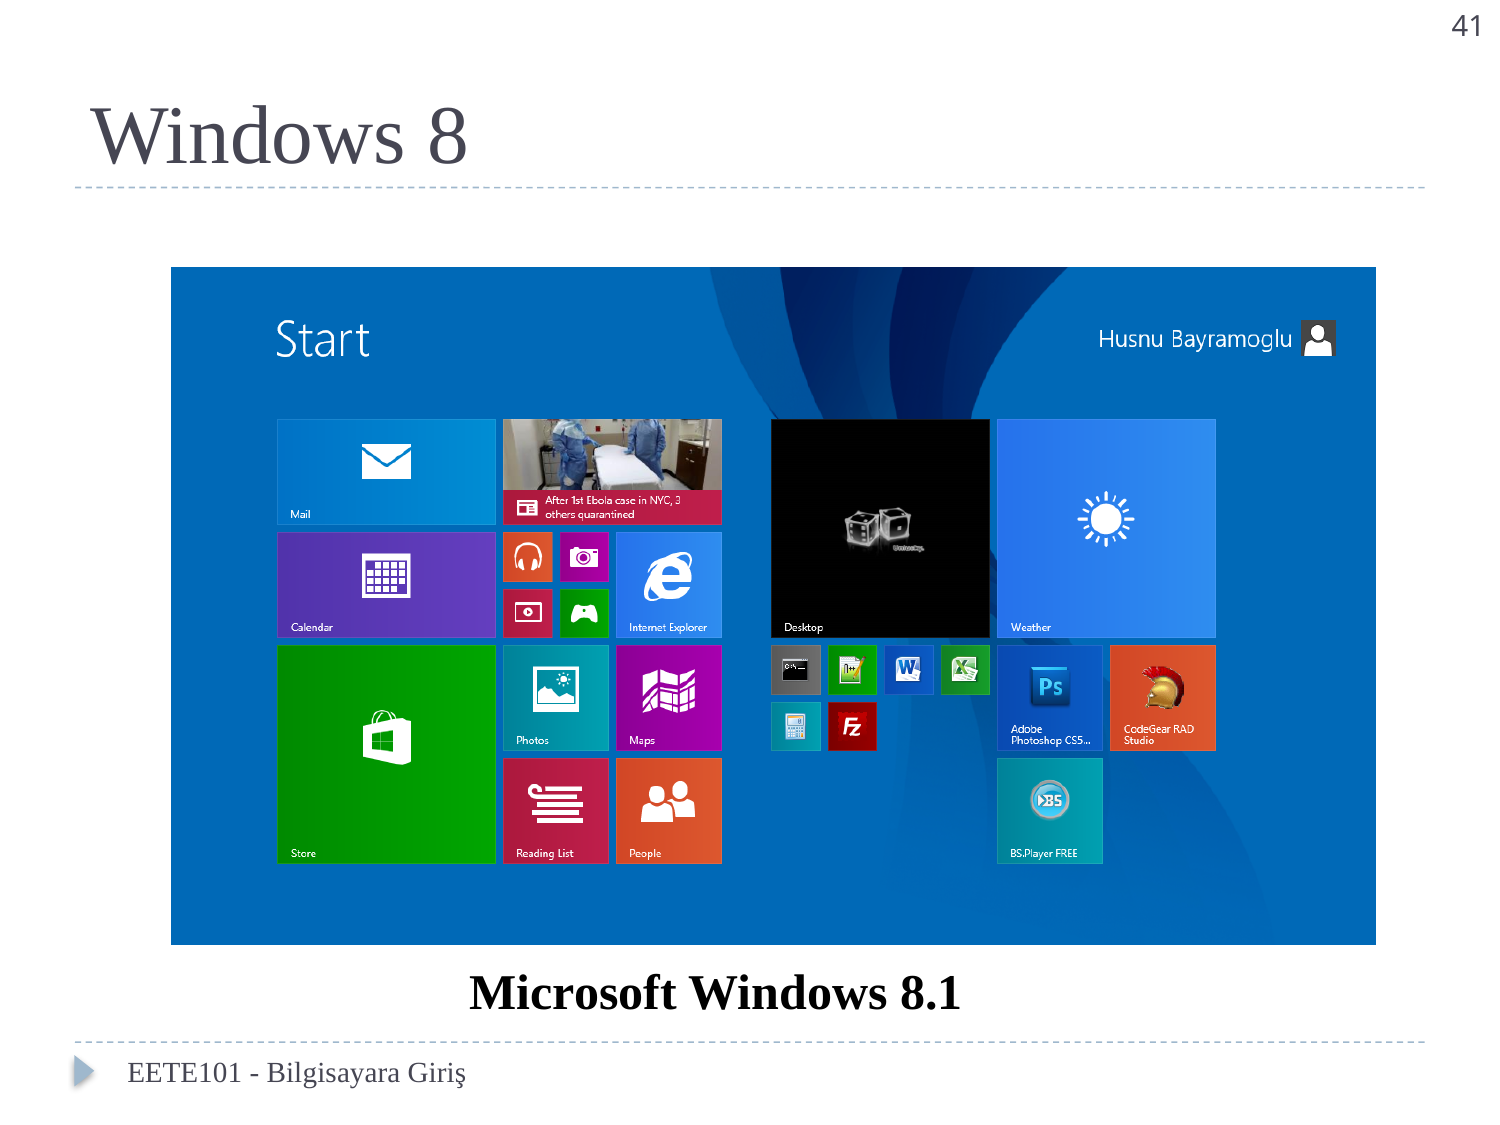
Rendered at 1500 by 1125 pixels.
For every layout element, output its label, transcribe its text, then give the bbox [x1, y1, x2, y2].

footer EETE101 - Bilgisayara Giriş [112, 1045, 1424, 1106]
slide_number 41 [1423, 0, 1500, 60]
picture [170, 266, 1377, 945]
title Windows 8 [75, 24, 1425, 188]
list Microsoft Windows 8.1 [454, 958, 1355, 1045]
